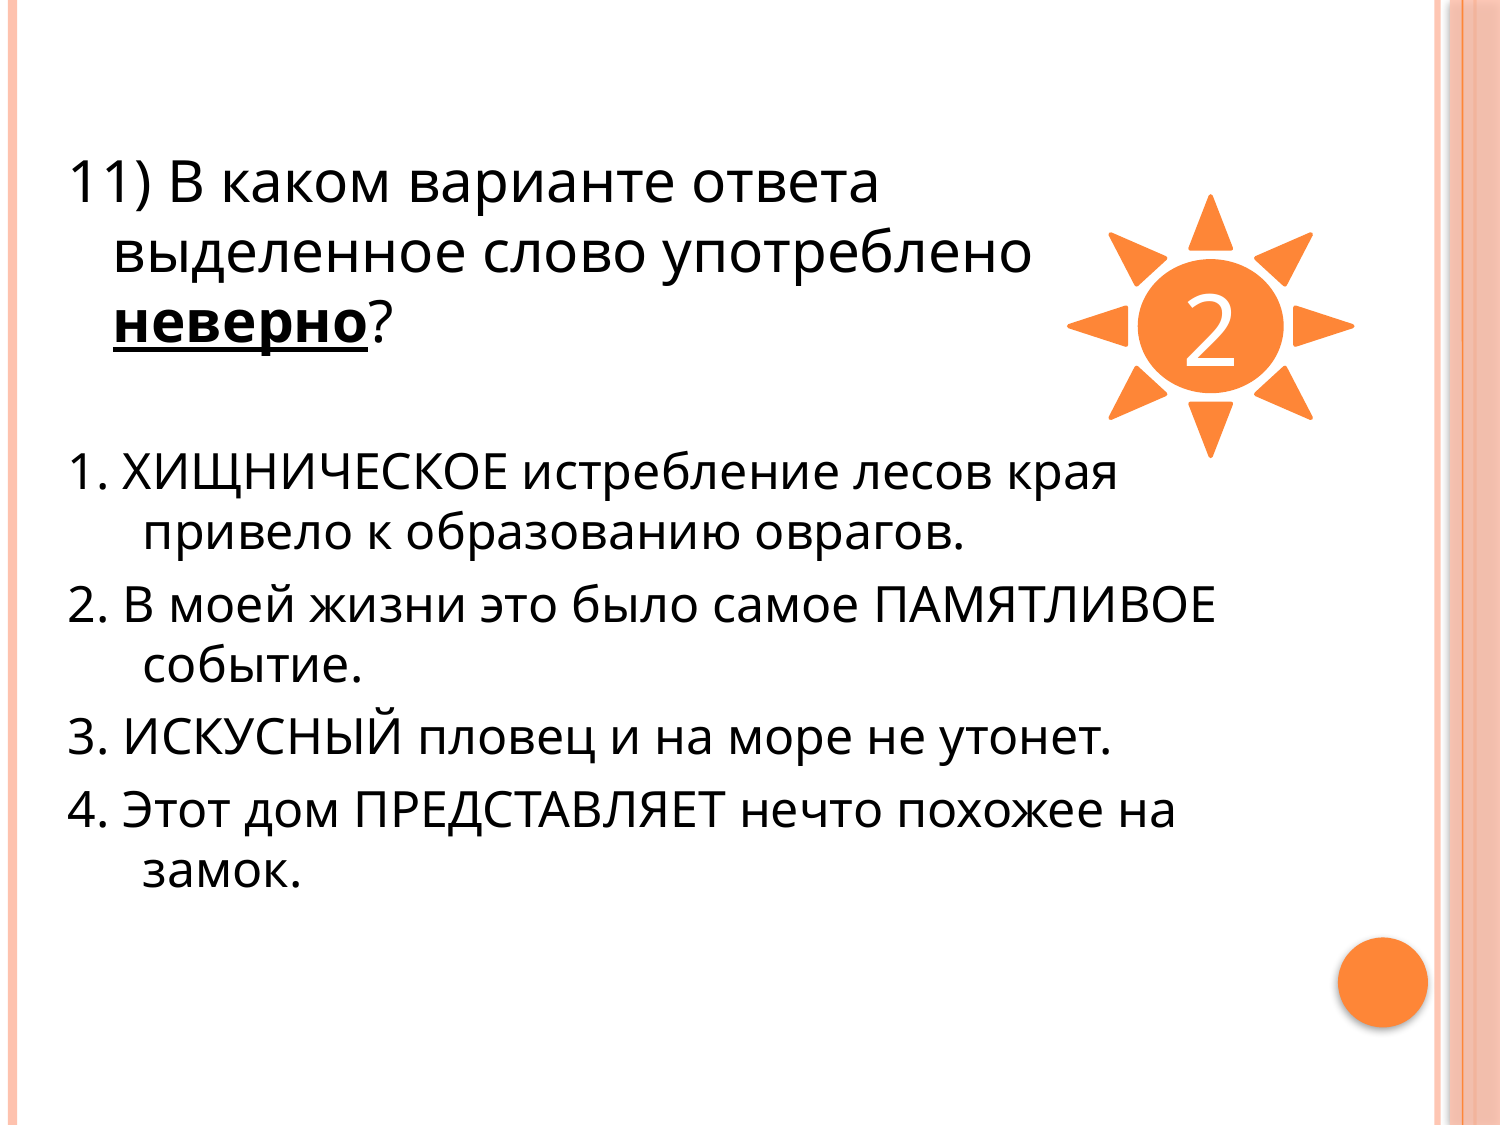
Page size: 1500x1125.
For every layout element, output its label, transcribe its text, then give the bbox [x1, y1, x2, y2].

list 11) В каком варианте ответа выделенное слово употреблено неверно? 1. ХИЩНИЧЕСКОЕ истребление лесов края привело к образованию оврагов. 2. В моей жизни это было самое ПАМЯТЛИВОЕ событие. 3. ИСКУСНЫЙ пловец и на море не утонет. 4. Этот дом ПРЕДСТАВЛЯЕТ нечто похожее на замок. [53, 137, 1235, 1047]
text_box 2 [1108, 232, 1168, 287]
text_box 2 [1254, 365, 1313, 420]
text_box 2 [1108, 365, 1168, 420]
text_box 2 [1293, 305, 1355, 347]
text_box 2 [1066, 305, 1129, 347]
text_box 2 [1254, 232, 1313, 287]
text_box 2 [1188, 194, 1233, 251]
text_box 2 [1137, 259, 1284, 394]
text_box 2 [1188, 401, 1233, 459]
